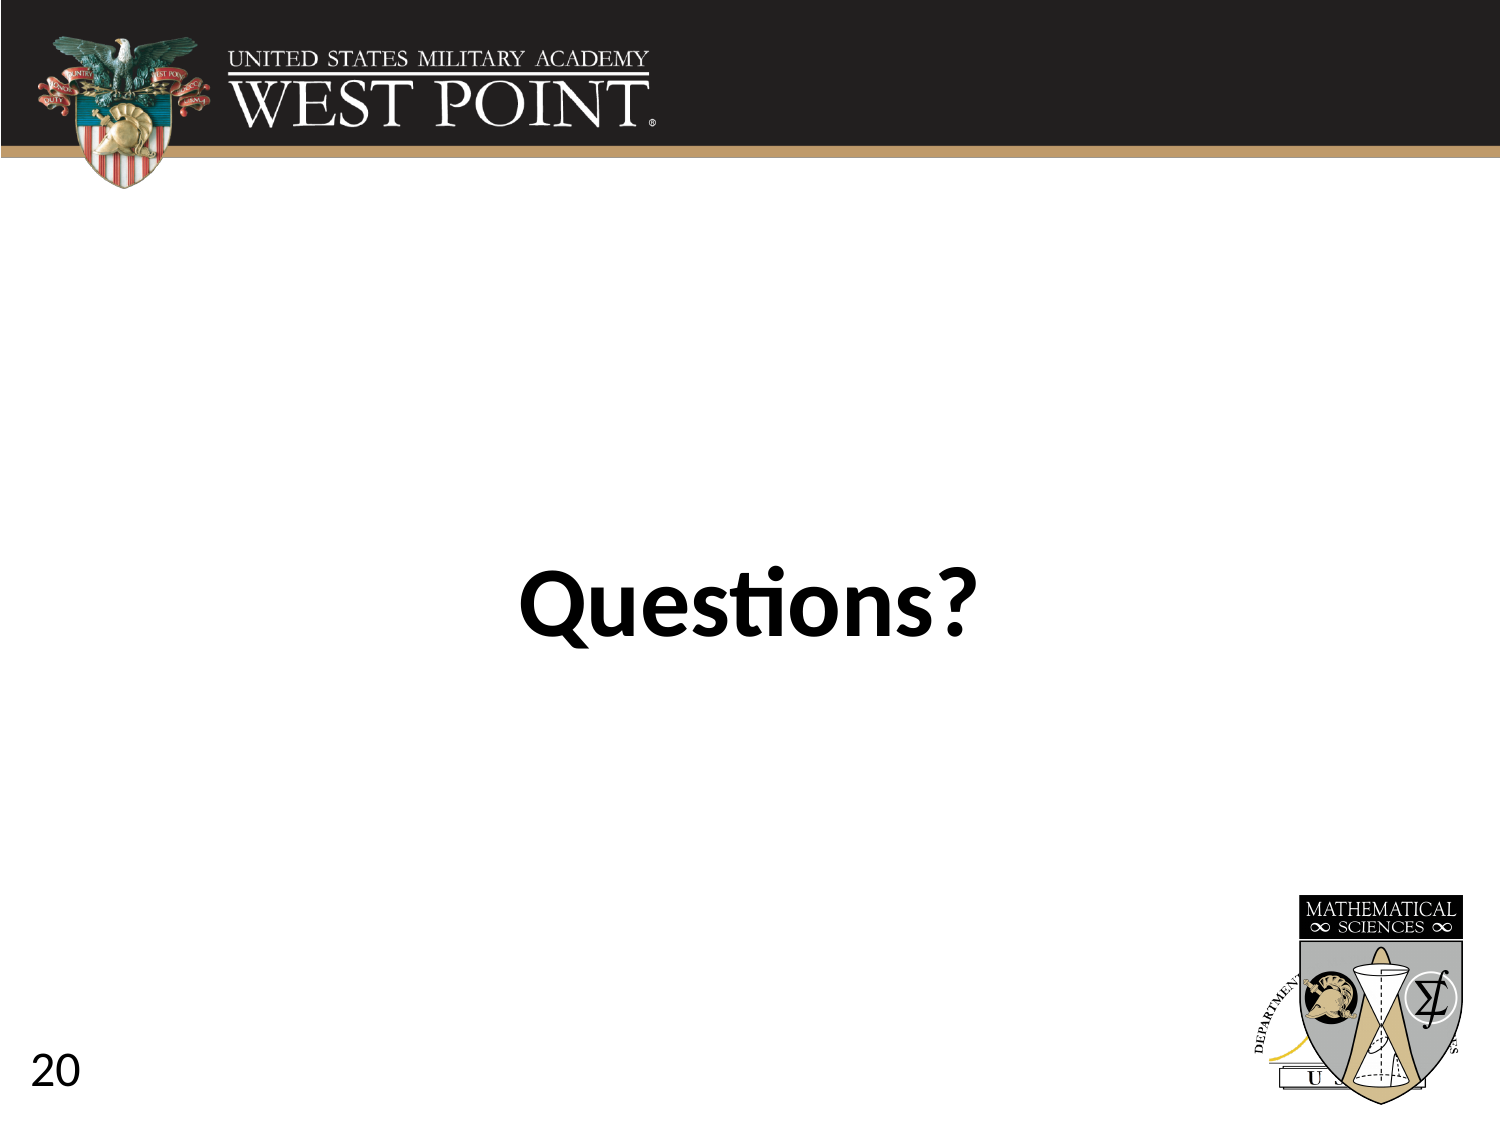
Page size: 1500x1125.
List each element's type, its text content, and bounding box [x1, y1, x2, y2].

text_box 20 [0, 1029, 111, 1104]
picture [0, 0, 1500, 189]
list Questions? [75, 187, 1425, 1005]
picture [1250, 894, 1463, 1105]
